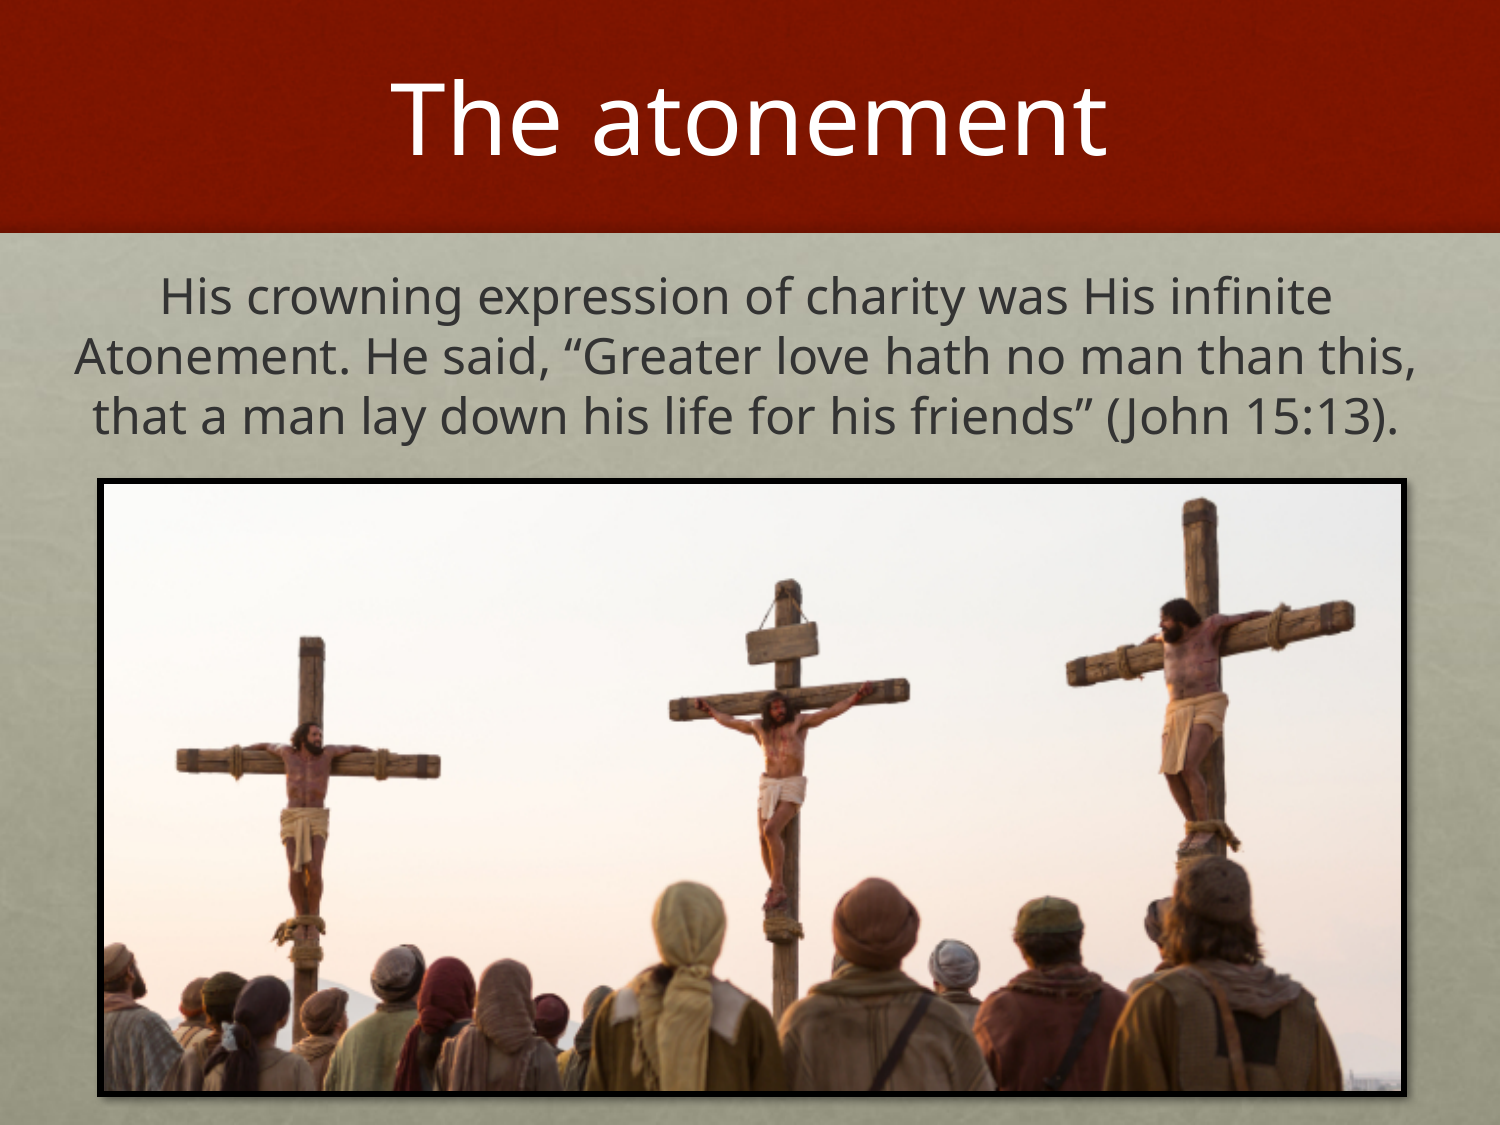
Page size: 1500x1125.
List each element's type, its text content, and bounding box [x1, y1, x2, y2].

title The atonement [127, 10, 1372, 221]
picture [0, 214, 1500, 1125]
list His crowning expression of charity was His infinite Atonement. He said, “Greater love hath no man than this, that a man lay down his life for his friends” (John 15:13). [48, 257, 1445, 485]
